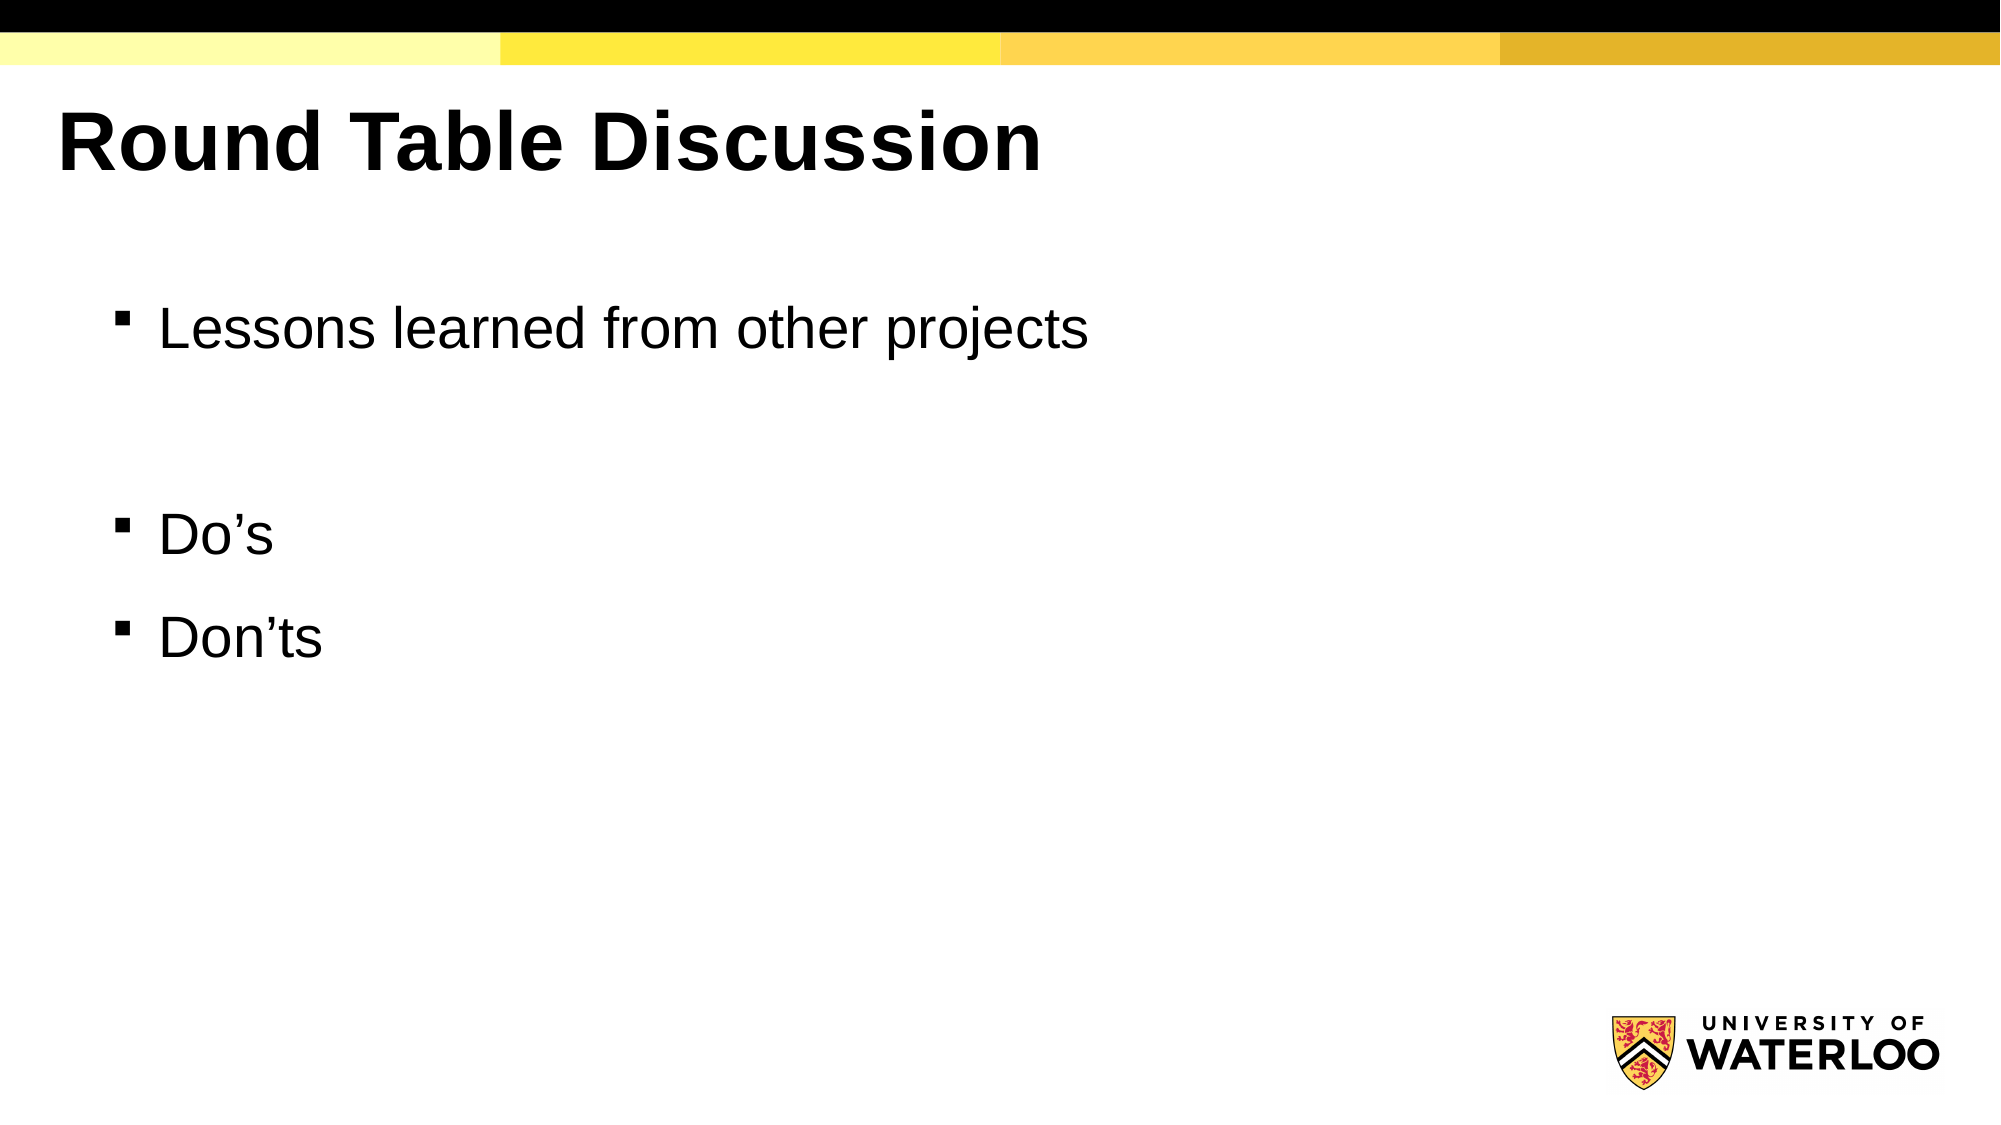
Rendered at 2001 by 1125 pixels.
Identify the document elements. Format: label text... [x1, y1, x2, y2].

list Lessons learned from other projects Do’s Don’ts [99, 284, 1900, 1125]
picture [1900, 1008, 1945, 1095]
title Round Table Discussion [42, 71, 1941, 219]
